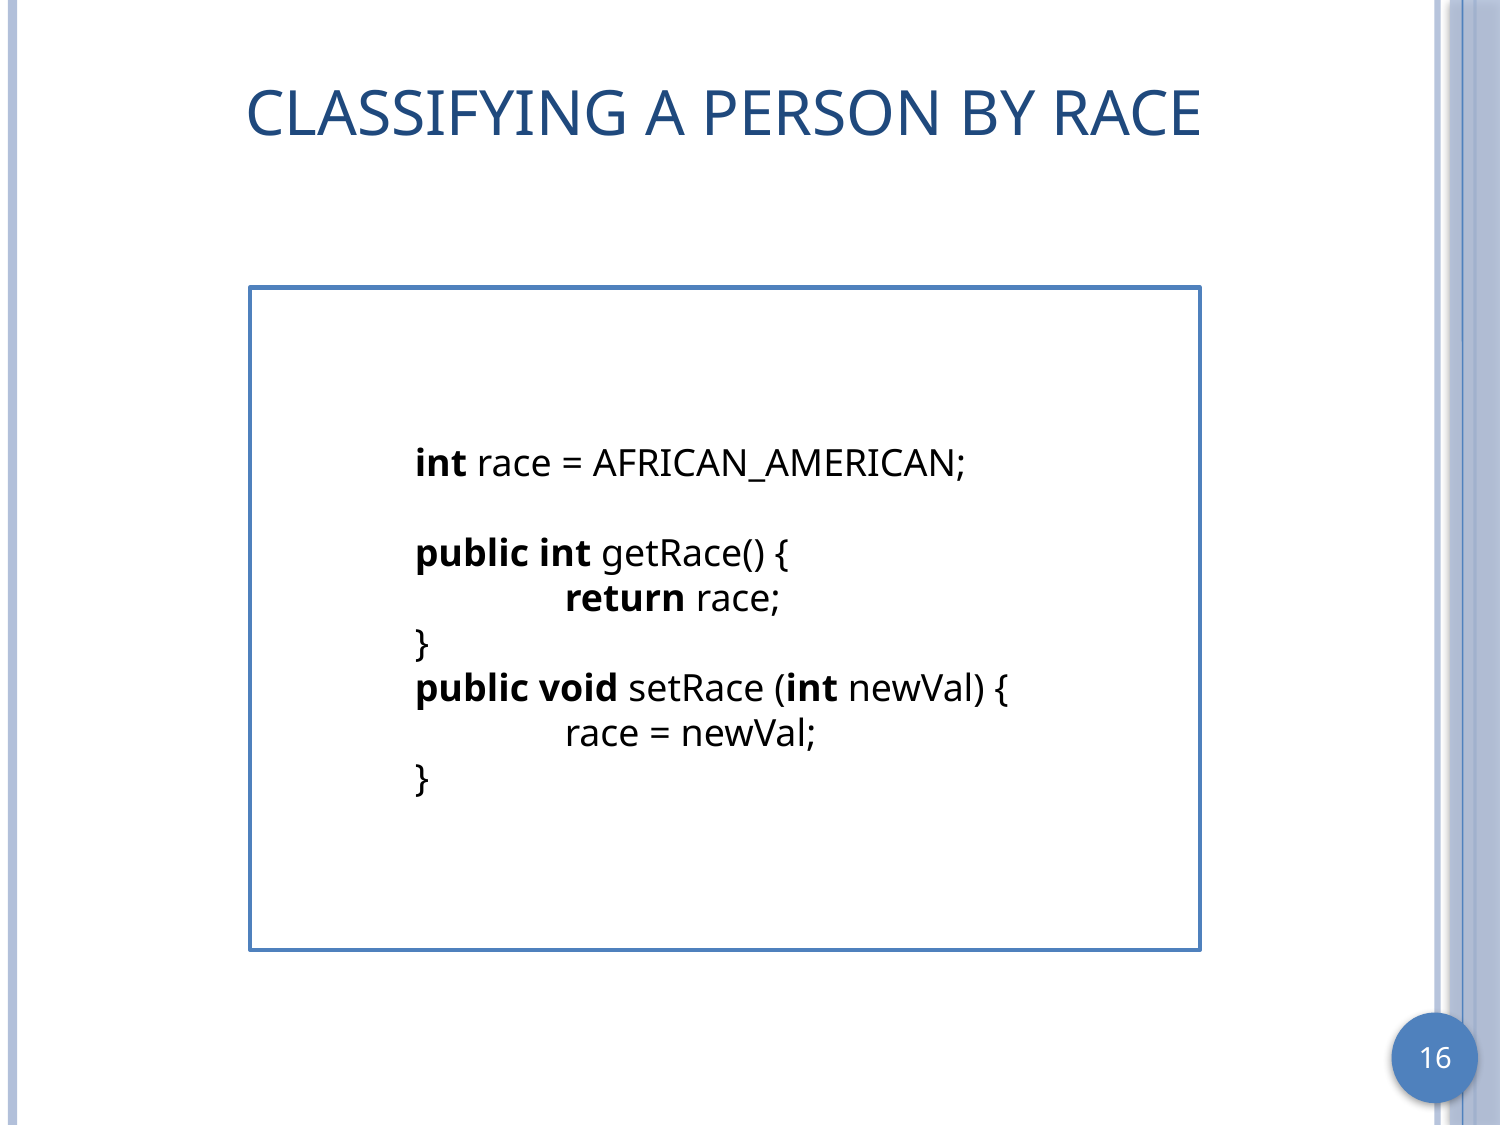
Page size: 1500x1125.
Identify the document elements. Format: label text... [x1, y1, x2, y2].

title Classifying a Person by Race [75, 45, 1375, 175]
text_box int race = AFRICAN_AMERICAN; public int getRace() { return race; } public void setRace (int newVal) { race = newVal; } [248, 285, 1202, 952]
